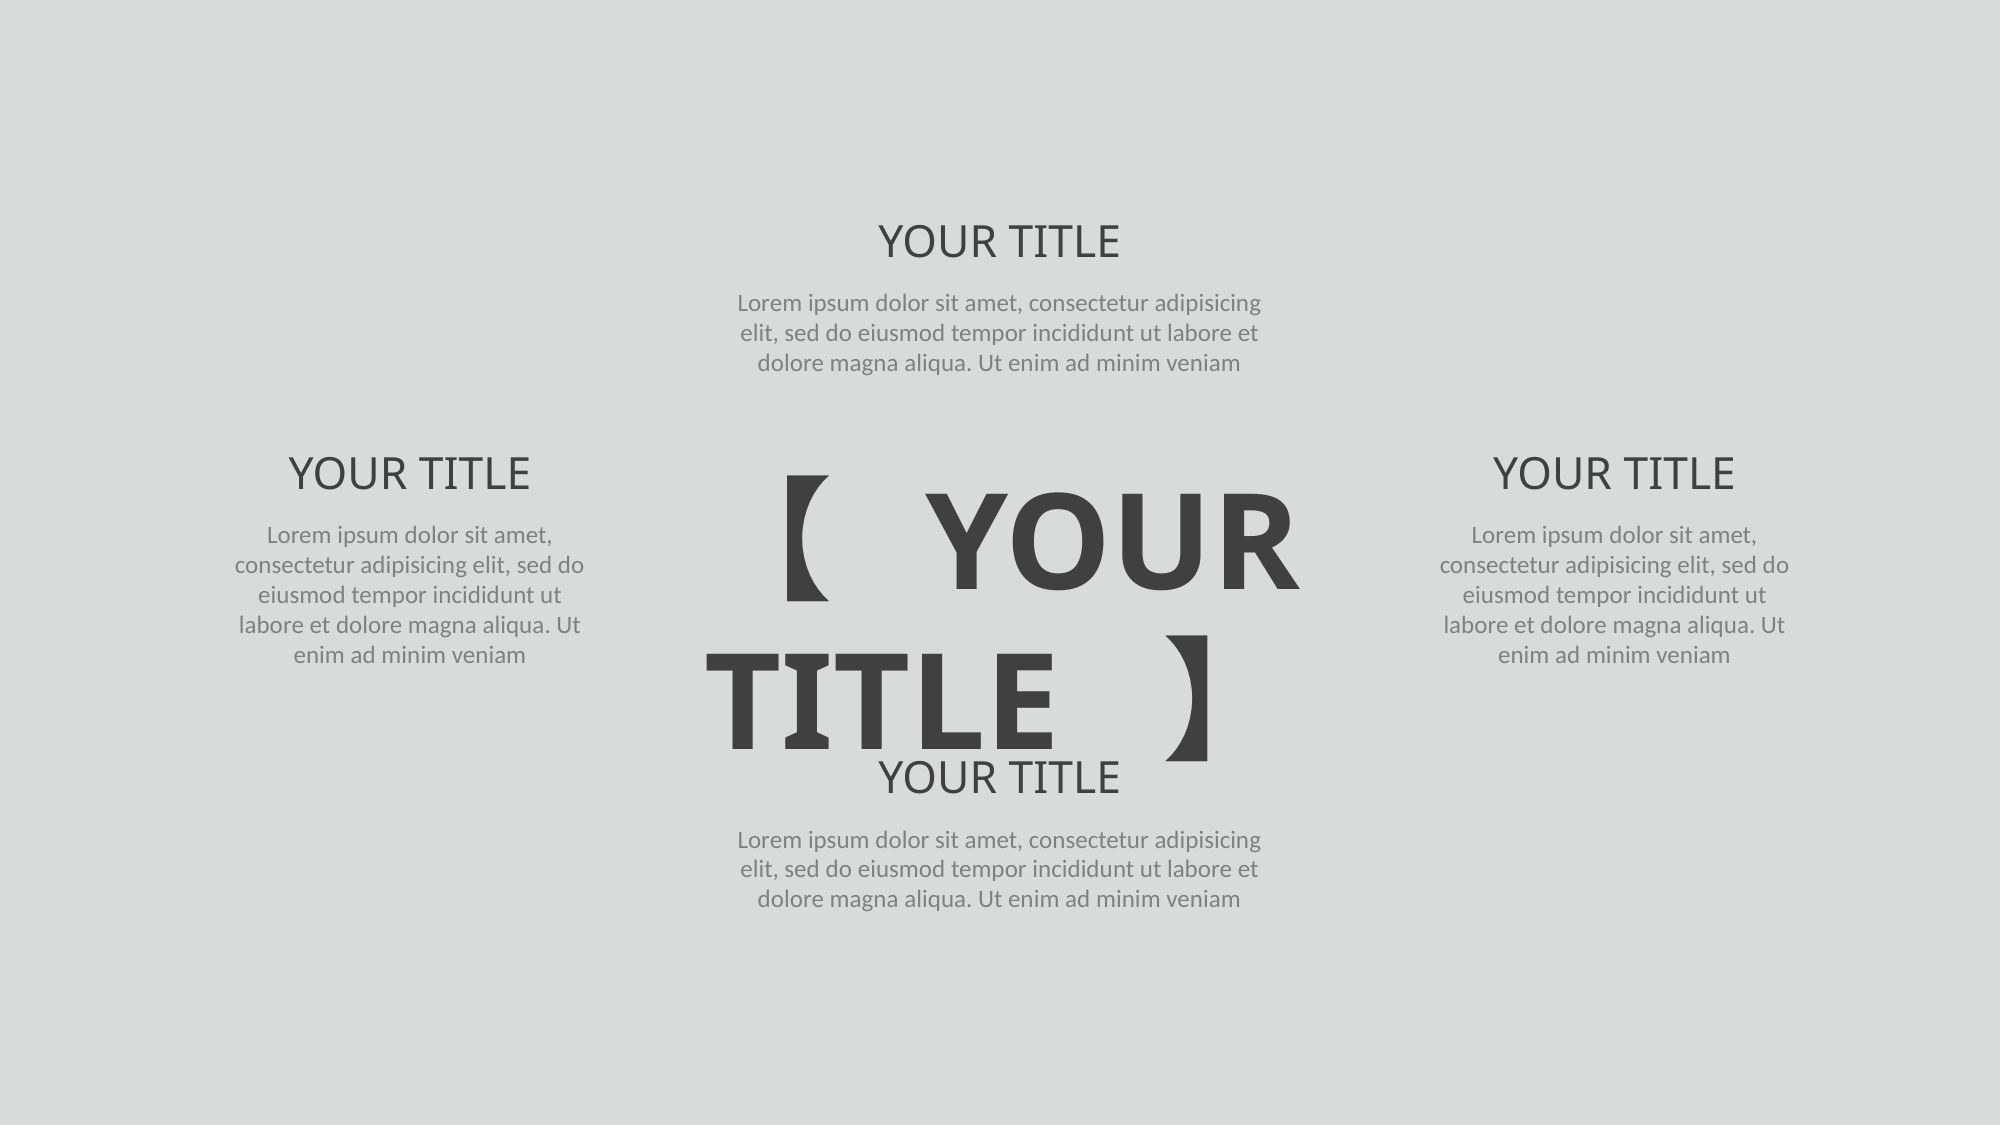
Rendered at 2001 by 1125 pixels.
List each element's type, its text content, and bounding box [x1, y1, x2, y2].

text_box YOUR TITLE [213, 437, 607, 506]
text_box YOUR TITLE [803, 205, 1197, 274]
text_box YOUR TITLE [1417, 437, 1812, 506]
text_box YOUR TITLE [803, 741, 1197, 810]
text_box 【 YOUR TITLE 】 [531, 448, 1469, 784]
text_box Lorem ipsum dolor sit amet, consectetur adipisicing elit, sed do eiusmod tempor incididunt ut labore et dolore magna aliqua. Ut enim ad minim veniam [1420, 511, 1809, 677]
text_box Lorem ipsum dolor sit amet, consectetur adipisicing elit, sed do eiusmod tempor incididunt ut labore et dolore magna aliqua. Ut enim ad minim veniam [216, 511, 604, 677]
text_box Lorem ipsum dolor sit amet, consectetur adipisicing elit, sed do eiusmod tempor incididunt ut labore et dolore magna aliqua. Ut enim ad minim veniam [706, 279, 1294, 384]
text_box Lorem ipsum dolor sit amet, consectetur adipisicing elit, sed do eiusmod tempor incididunt ut labore et dolore magna aliqua. Ut enim ad minim veniam [706, 815, 1294, 921]
